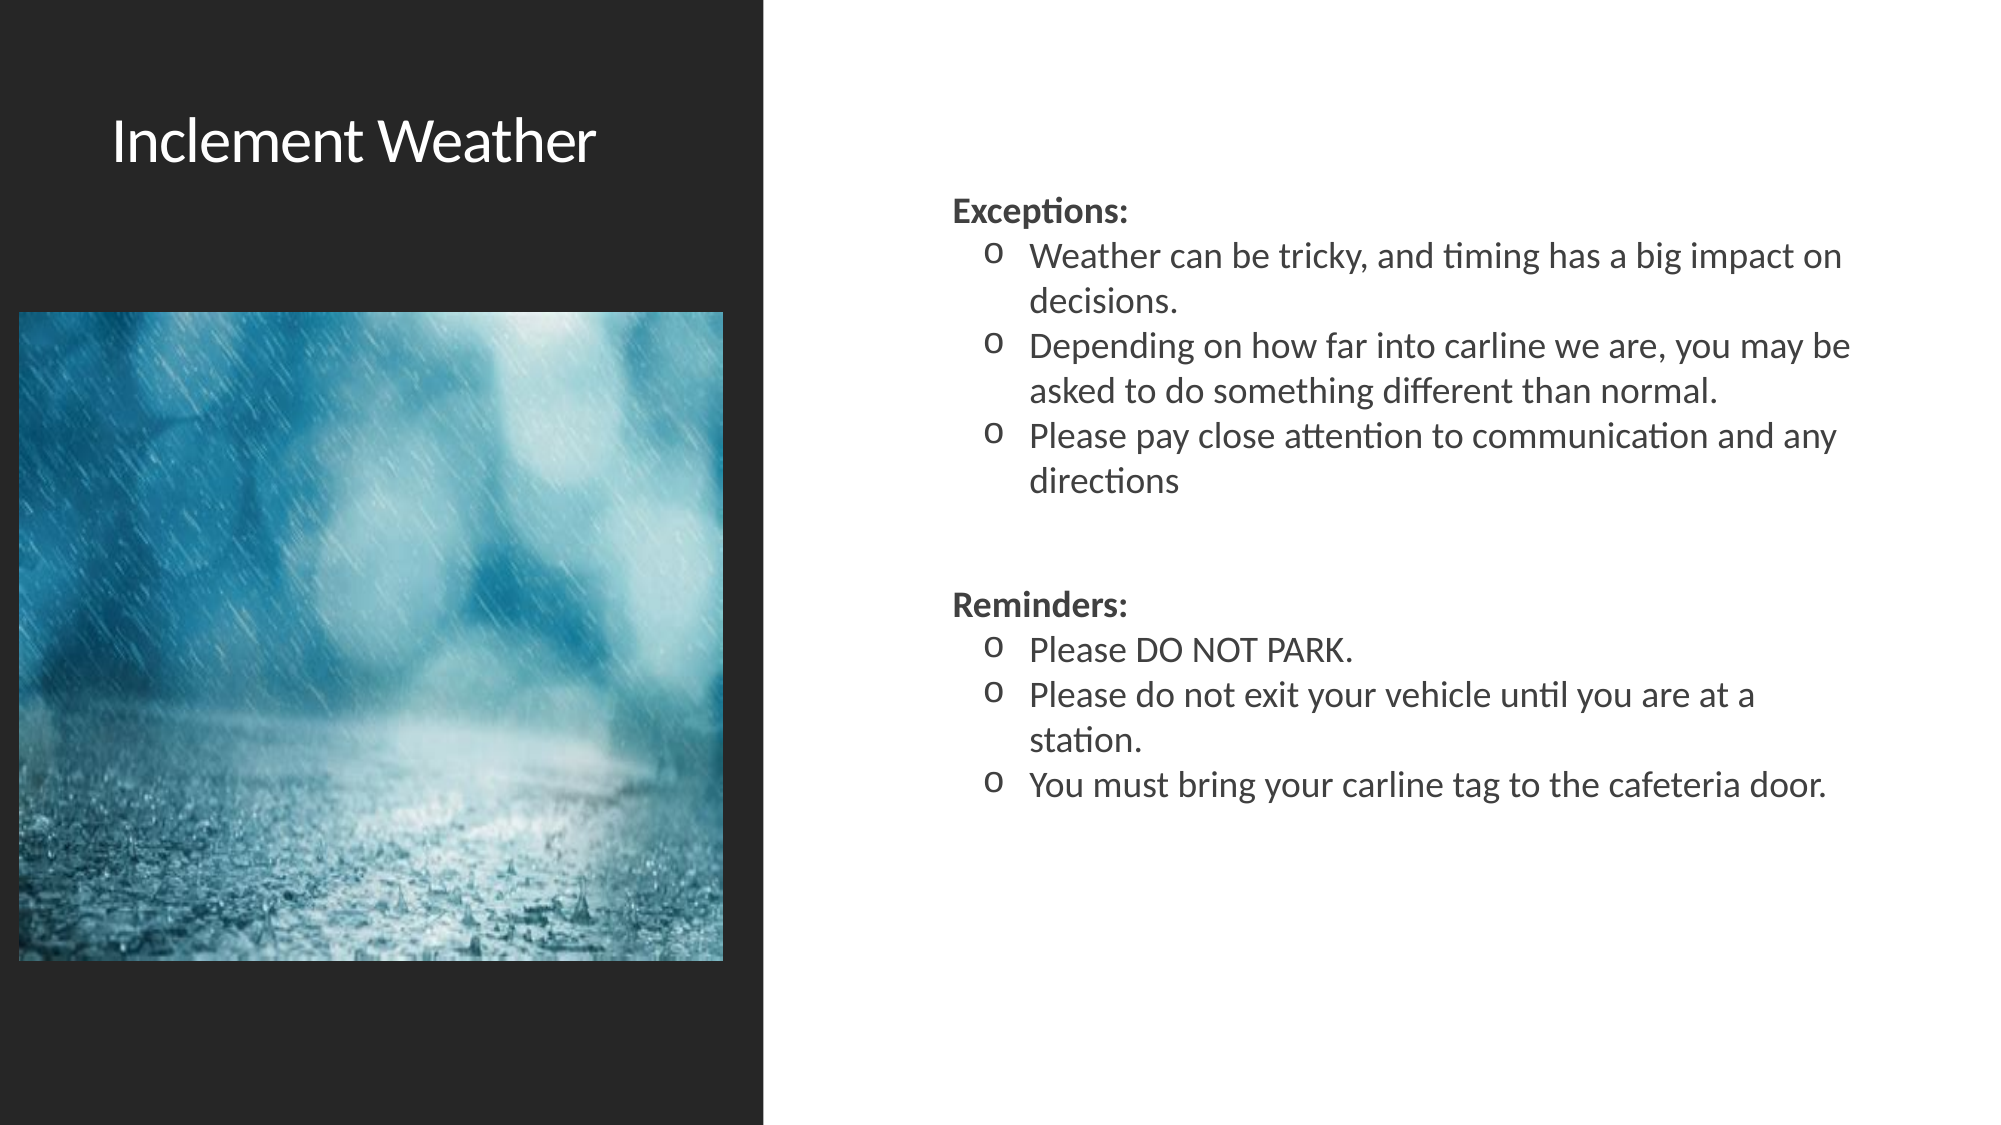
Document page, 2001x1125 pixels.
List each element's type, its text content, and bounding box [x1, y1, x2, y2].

list Exceptions: Weather can be tricky, and timing has a big impact on decisions. Depending on how far into carline we are, you may be asked to do something different than normal. Please pay close attention to communication and any directions Reminders: Please DO NOT PARK. Please do not exit your vehicle until you are at a station. You must bring your carline tag to the cafeteria door. [877, 133, 1868, 1111]
picture [19, 311, 723, 961]
text_box Inclement Weather [96, 46, 674, 184]
